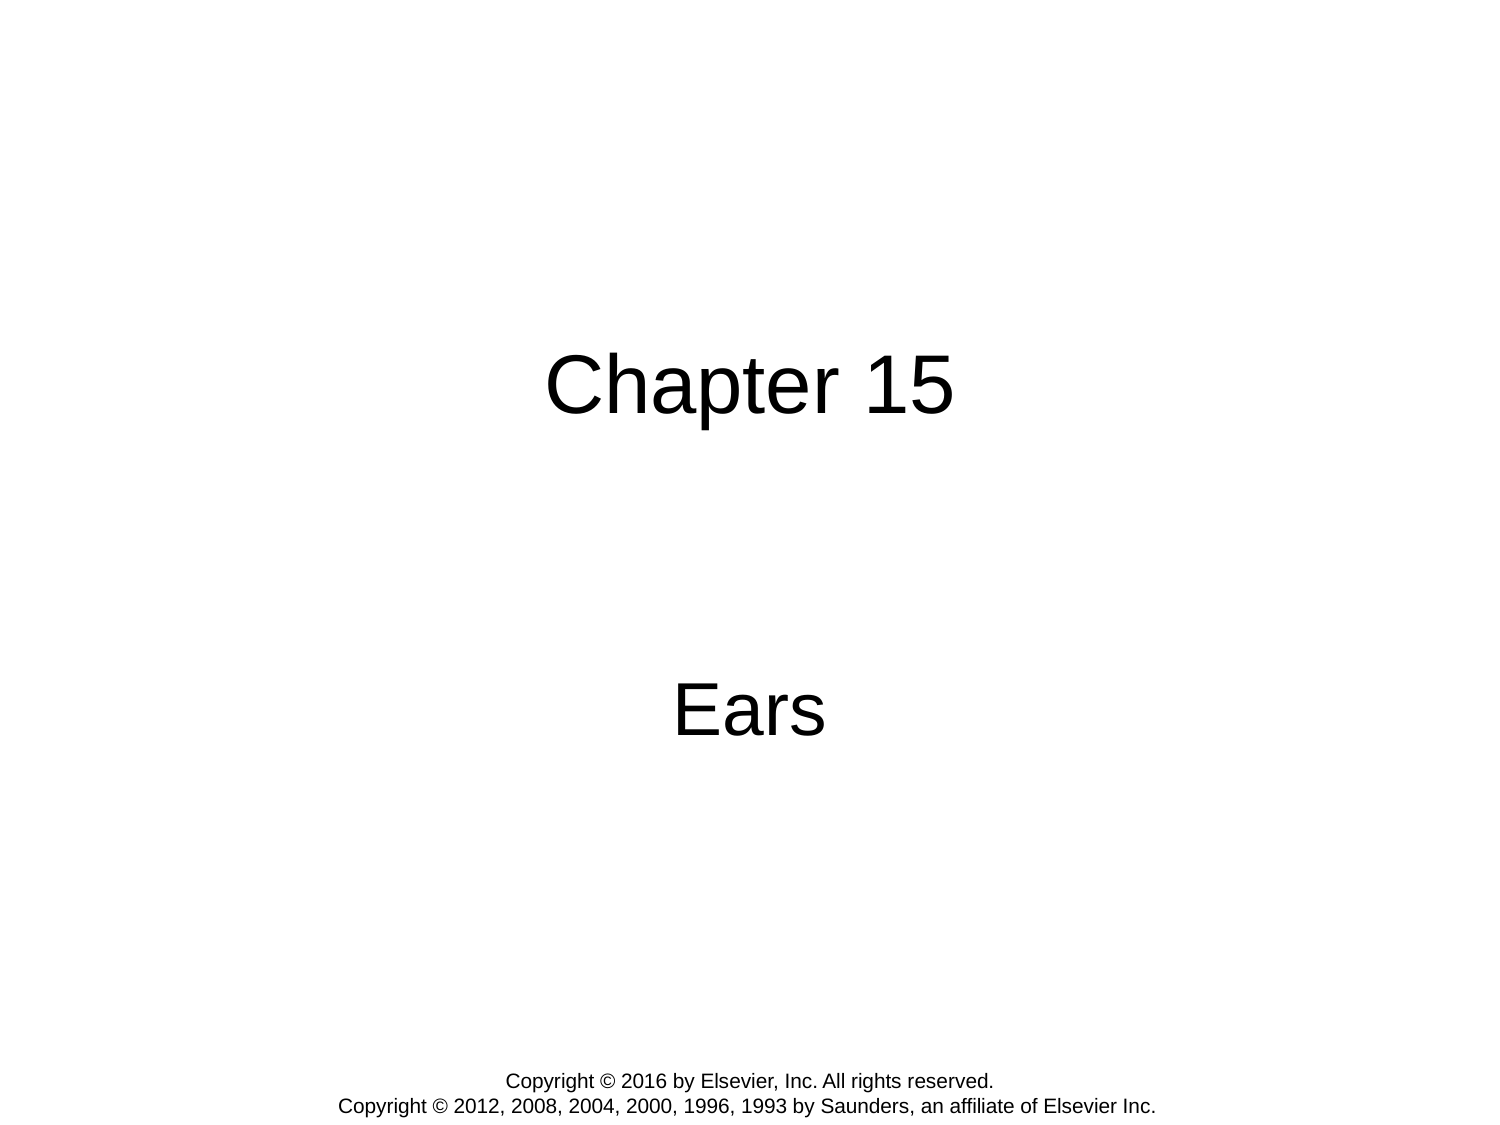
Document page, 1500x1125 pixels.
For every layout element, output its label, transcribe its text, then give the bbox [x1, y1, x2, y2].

footer Copyright © 2016 by Elsevier, Inc. All rights reserved. Copyright © 2012, 2008, 2004, 2000, 1996, 1993 by Saunders, an affiliate of Elsevier Inc. [162, 1059, 1338, 1123]
title Chapter 15 [112, 259, 1388, 501]
subtitle Ears [225, 547, 1275, 836]
